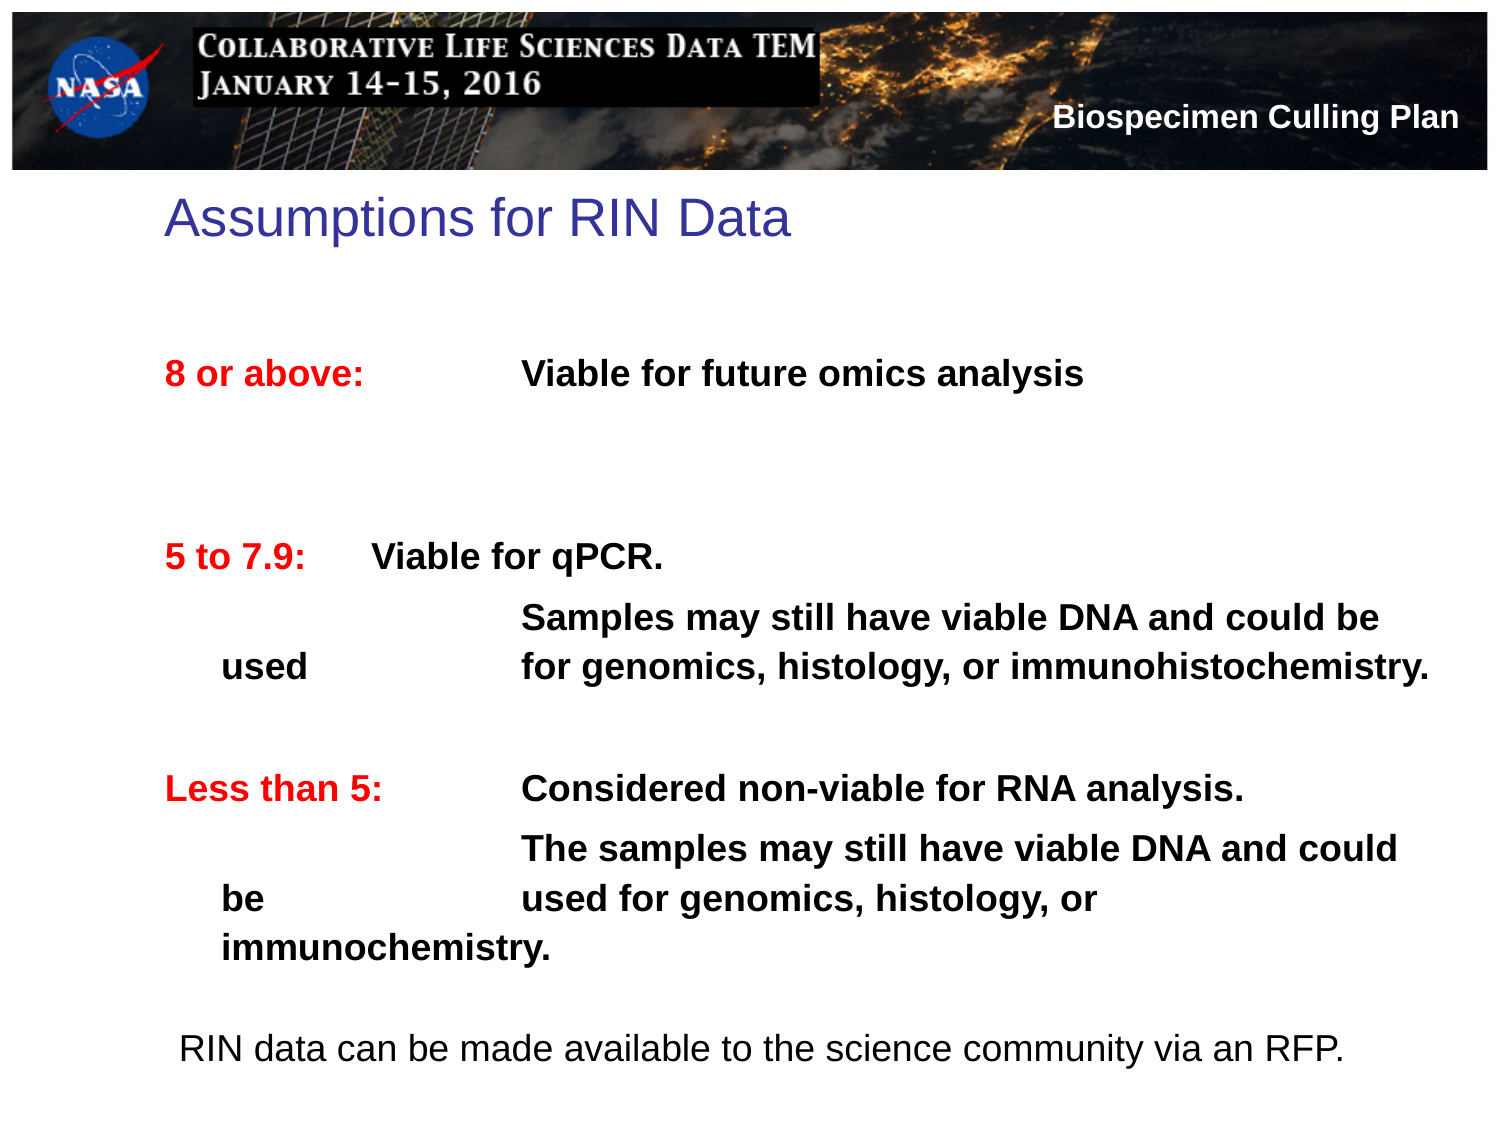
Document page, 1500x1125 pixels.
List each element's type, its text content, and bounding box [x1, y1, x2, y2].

text_box RIN data can be made available to the science community via an RFP. [164, 971, 1361, 1122]
title Assumptions for RIN Data [150, 174, 1450, 313]
list 8 or above: Viable for future omics analysis 5 to 7.9: Viable for qPCR. Samples may still have viable DNA and could be used for genomics, histology, or immunohistochemistry. Less than 5: Considered non-viable for RNA analysis. The samples may still have viable DNA and could be used for genomics, histology, or immunochemistry. [150, 337, 1450, 963]
picture [0, 12, 1500, 170]
